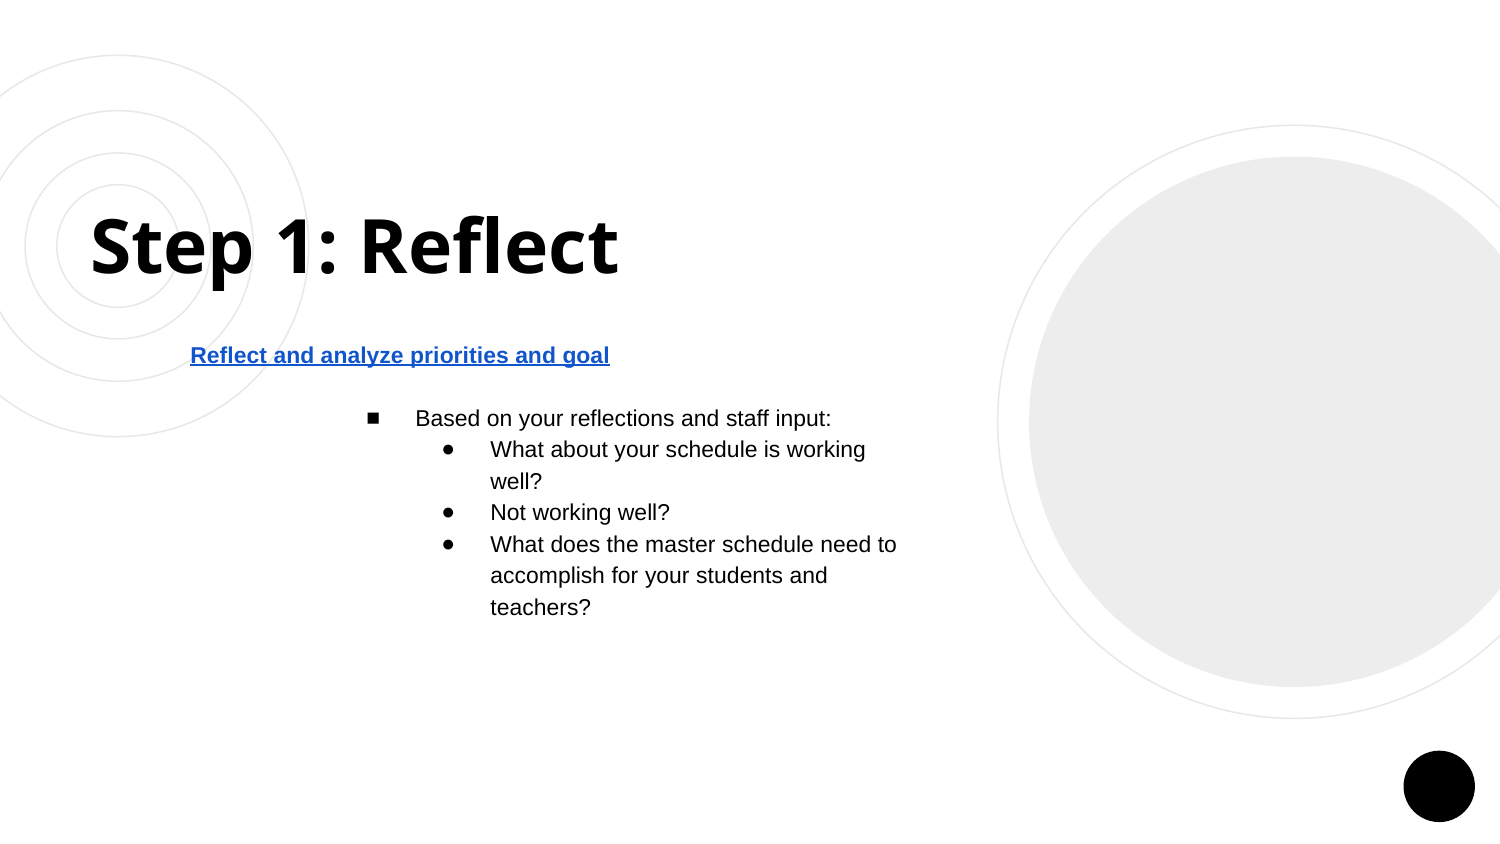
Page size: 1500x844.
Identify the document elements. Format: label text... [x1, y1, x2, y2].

list Reflect and analyze priorities and goal Based on your reflections and staff input: What about your schedule is working well? Not working well? What does the master schedule need to accomplish for your students and teachers? [175, 321, 932, 751]
title Step 1: Reflect [75, 191, 1276, 304]
